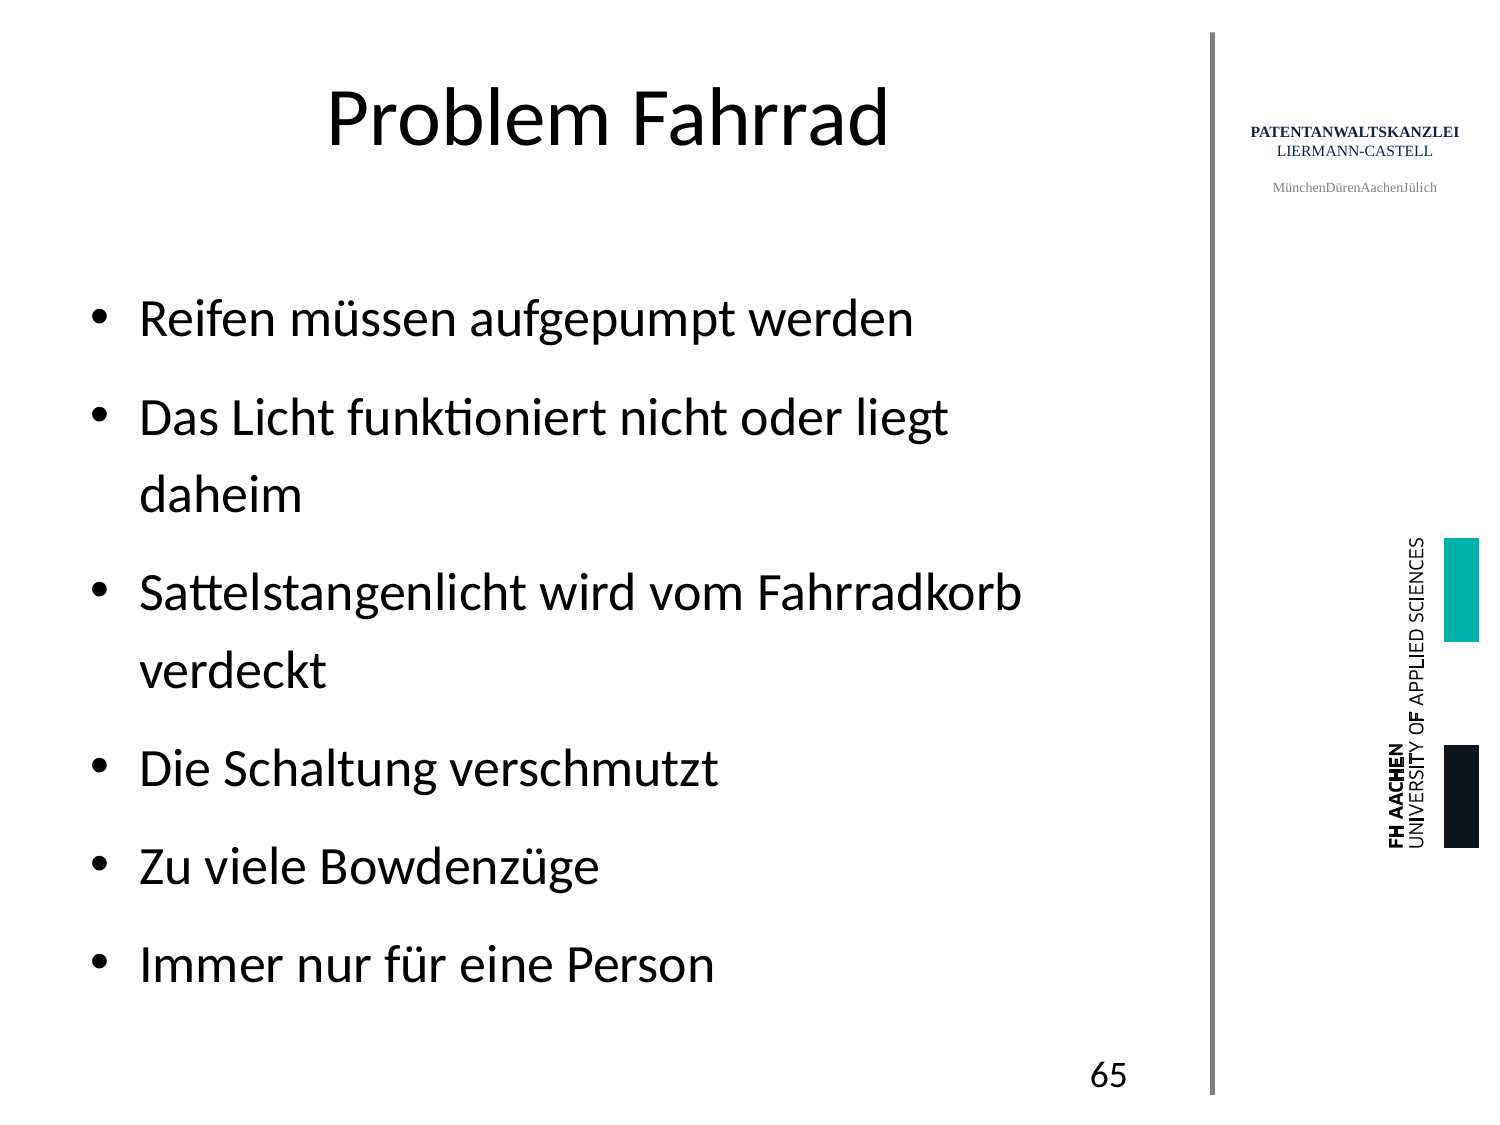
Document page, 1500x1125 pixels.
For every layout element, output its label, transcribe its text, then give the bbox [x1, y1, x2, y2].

list Reifen müssen aufgepumpt werden Das Licht funktioniert nicht oder liegt daheim Sattelstangenlicht wird vom Fahrradkorb verdeckt Die Schaltung verschmutzt Zu viele Bowdenzüge Immer nur für eine Person [75, 262, 1140, 1005]
title Problem Fahrrad [76, 54, 1142, 171]
slide_number 65 [1074, 1042, 1425, 1103]
